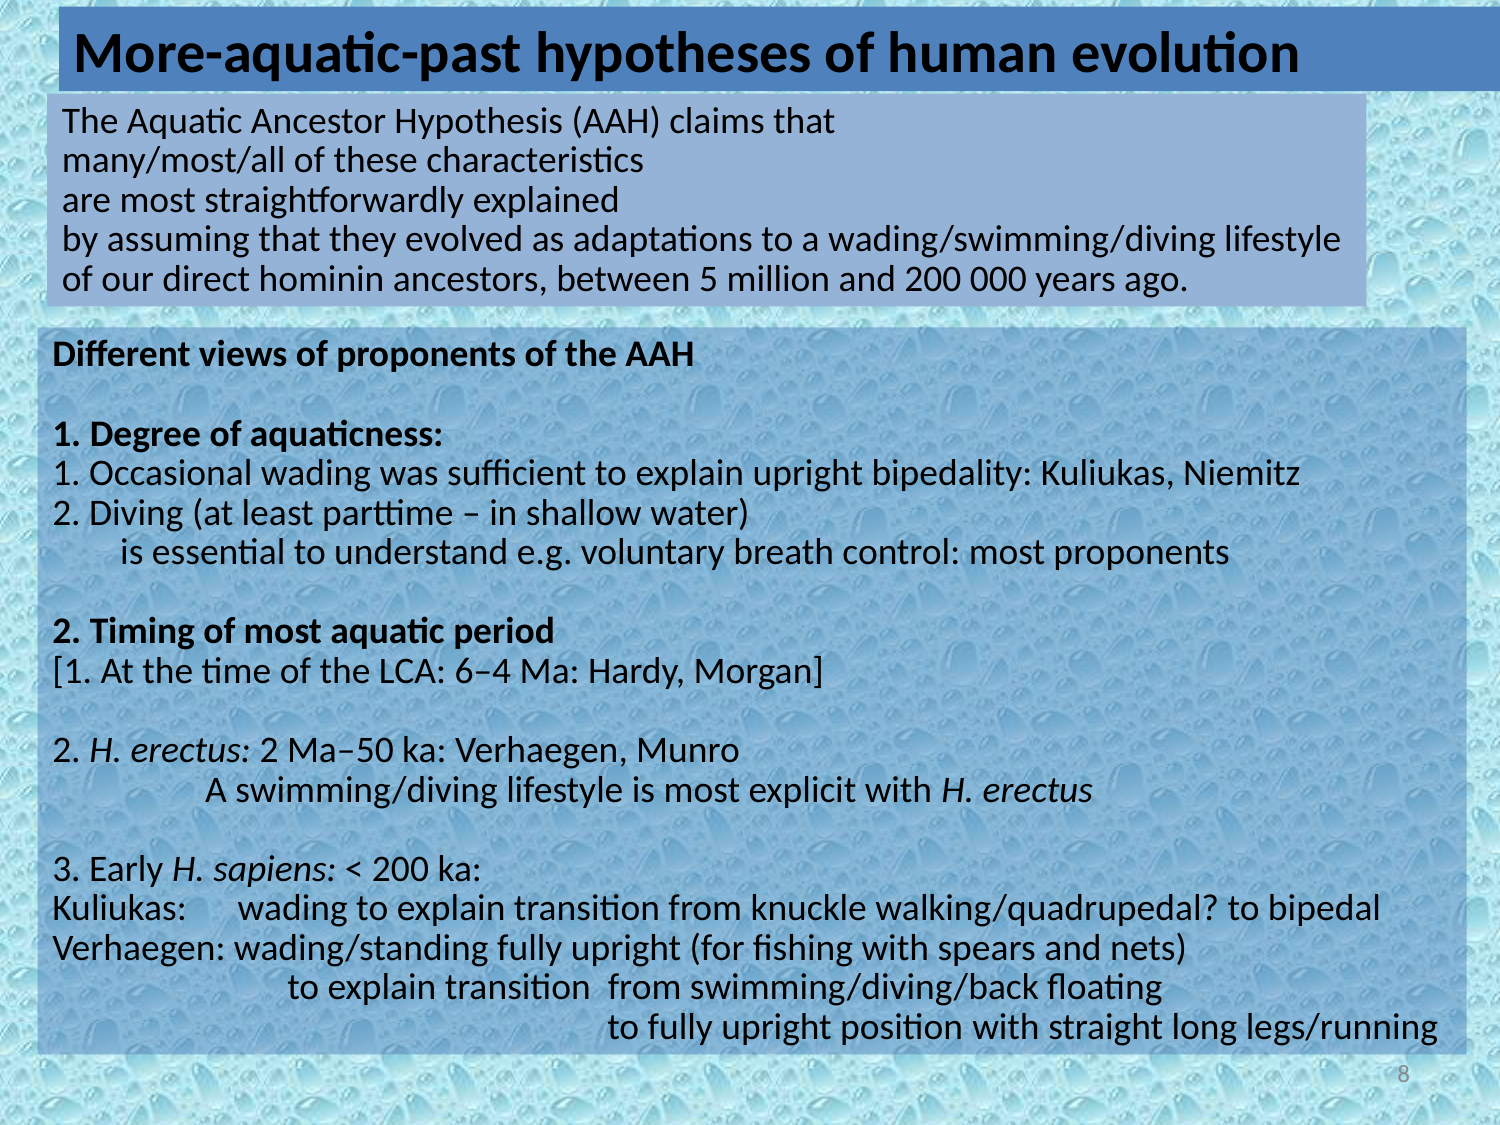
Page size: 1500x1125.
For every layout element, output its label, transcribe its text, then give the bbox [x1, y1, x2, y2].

picture [0, 0, 1500, 1125]
text_box The Aquatic Ancestor Hypothesis (AAH) claims that many/most/all of these characteristics are most straightforwardly explained by assuming that they evolved as adaptations to a wading/swimming/diving lifestyle of our direct hominin ancestors, between 5 million and 200 000 years ago. [47, 93, 1367, 307]
text_box Different views of proponents of the AAH 1. Degree of aquaticness: 1. Occasional wading was sufficient to explain upright bipedality: Kuliukas, Niemitz 2. Diving (at least parttime – in shallow water) is essential to understand e.g. voluntary breath control: most proponents 2. Timing of most aquatic period [1. At the time of the LCA: 6–4 Ma: Hardy, Morgan] 2. H. erectus: 2 Ma–50 ka: Verhaegen, Munro A swimming/diving lifestyle is most explicit with H. erectus 3. Early H. sapiens: < 200 ka: Kuliukas: wading to explain transition from knuckle walking/quadrupedal? to bipedal Verhaegen: wading/standing fully upright (for fishing with spears and nets) to explain transition from swimming/diving/back floating to fully upright position with straight long legs/running [37, 327, 1467, 1055]
text_box More-aquatic-past hypotheses of human evolution [59, 6, 1500, 92]
slide_number 8 [1074, 1055, 1425, 1103]
